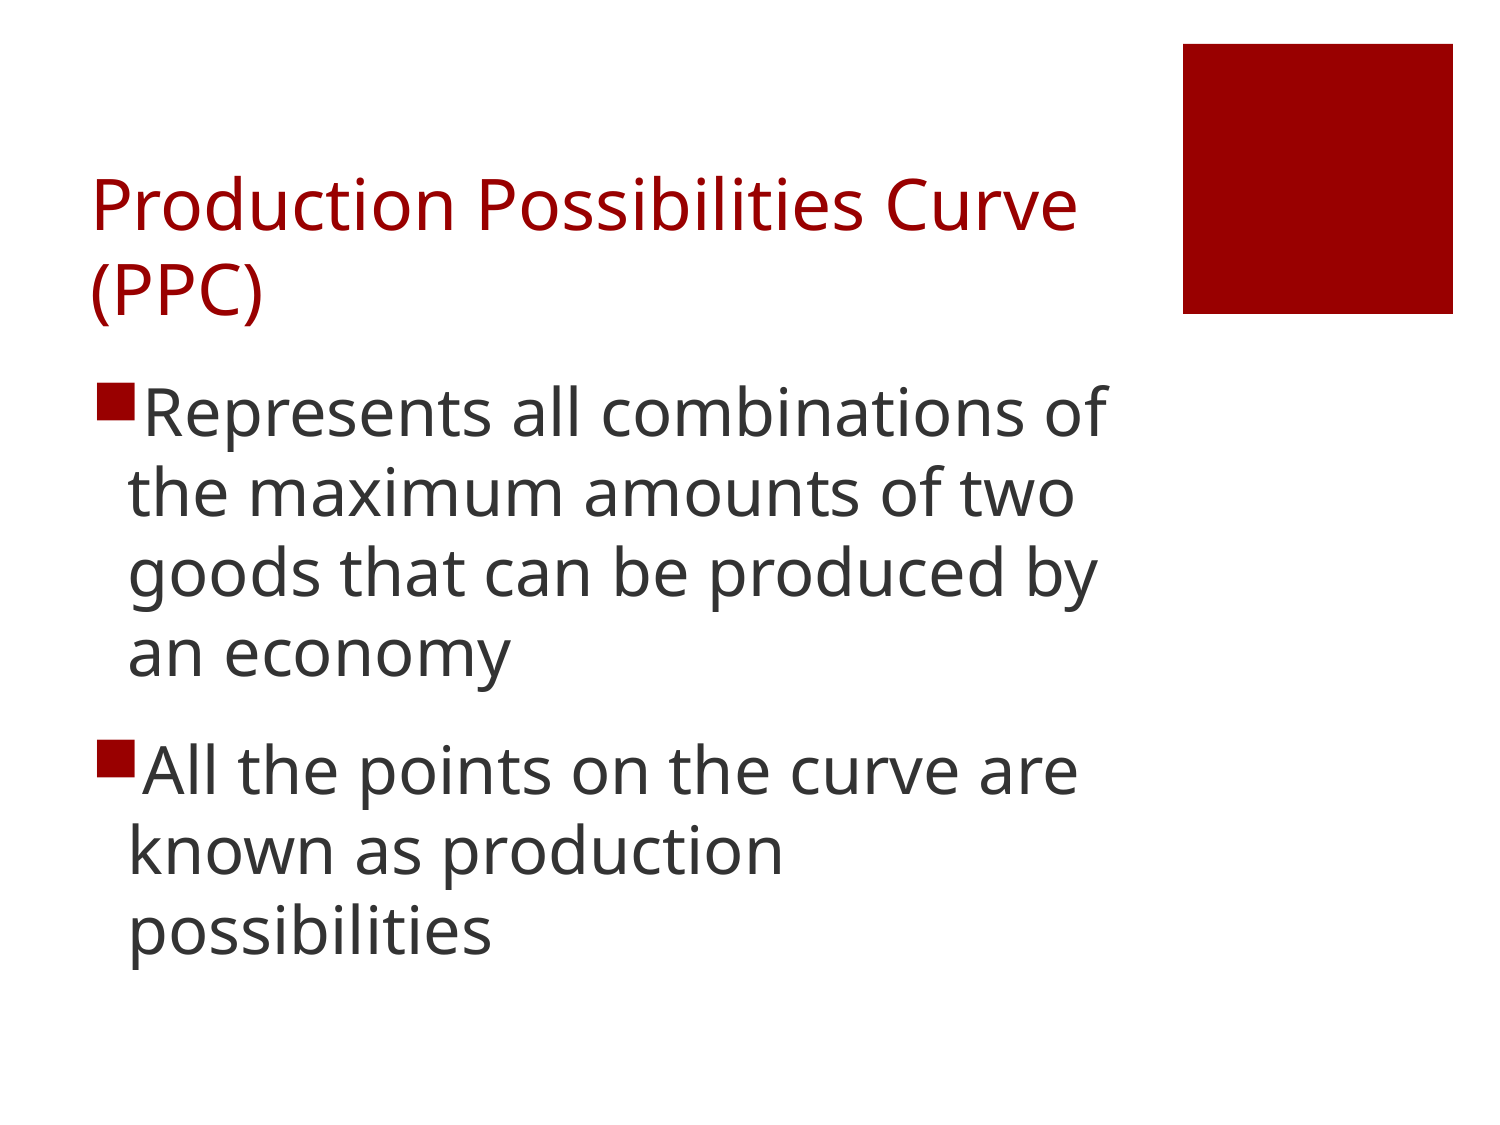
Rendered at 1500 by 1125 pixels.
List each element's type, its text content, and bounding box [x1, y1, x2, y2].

title Production Possibilities Curve (PPC) [75, 149, 1143, 338]
list Represents all combinations of the maximum amounts of two goods that can be produced by an economy All the points on the curve are known as production possibilities [75, 362, 1143, 1005]
